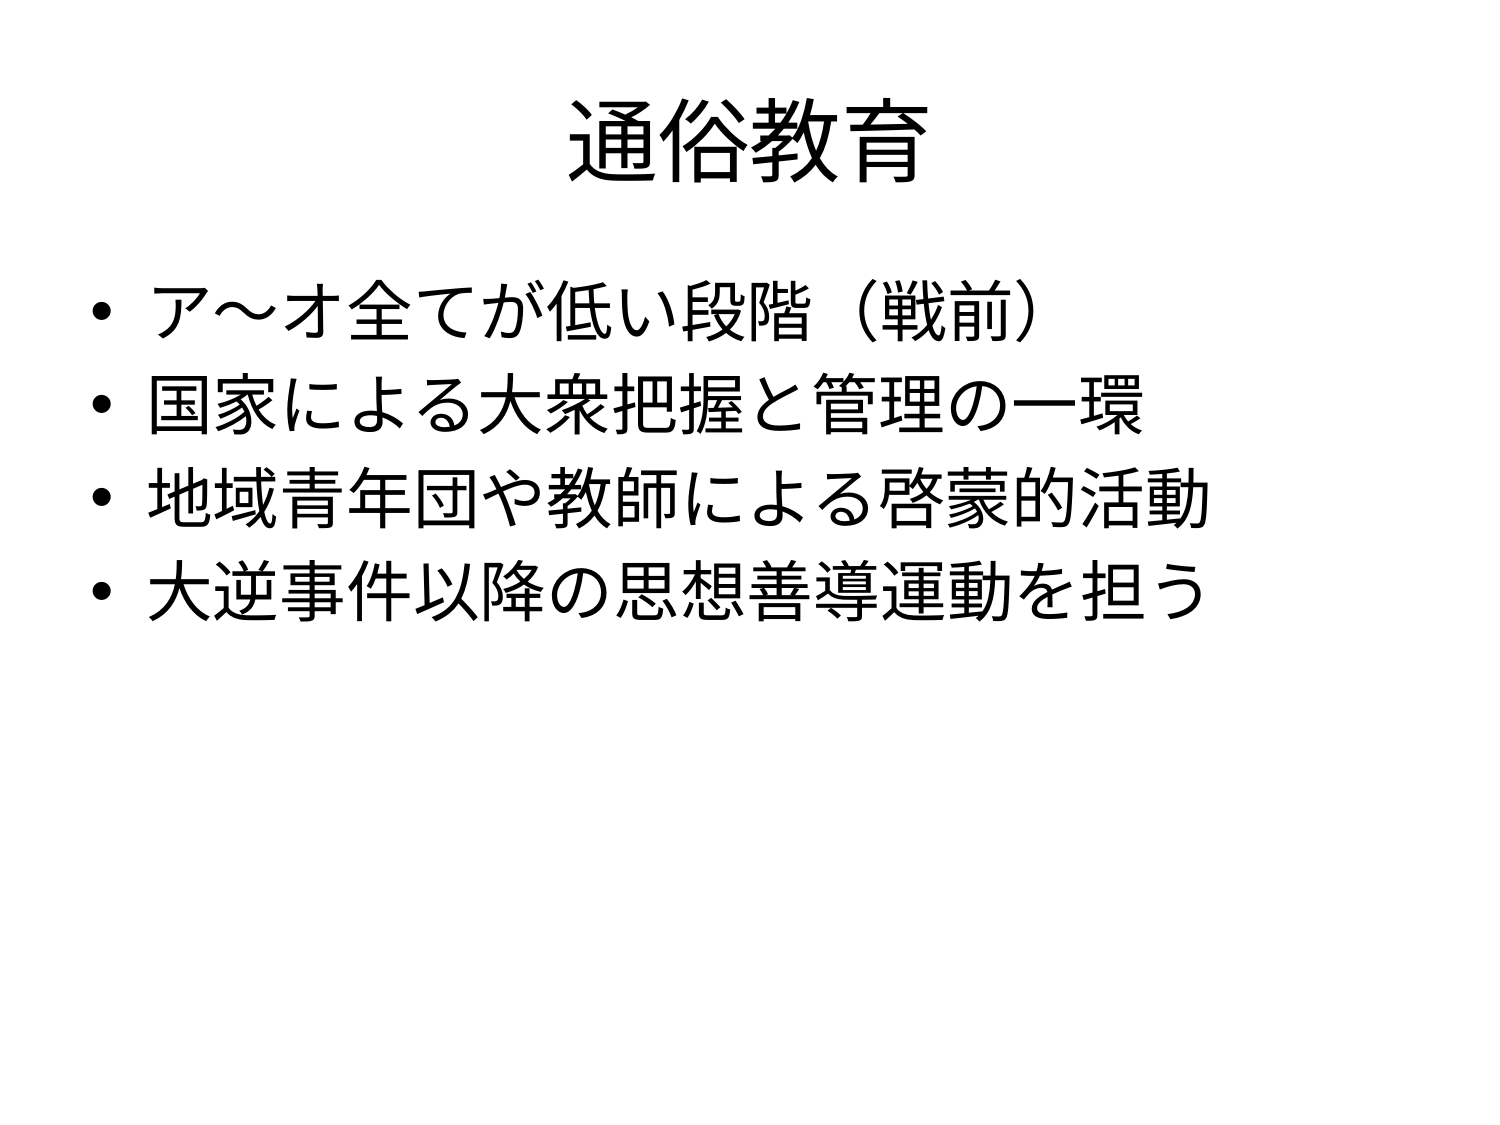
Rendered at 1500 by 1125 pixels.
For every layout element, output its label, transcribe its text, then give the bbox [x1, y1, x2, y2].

title 通俗教育 [75, 45, 1425, 233]
list ア～オ全てが低い段階（戦前） 国家による大衆把握と管理の一環 地域青年団や教師による啓蒙的活動 大逆事件以降の思想善導運動を担う [75, 262, 1425, 1005]
